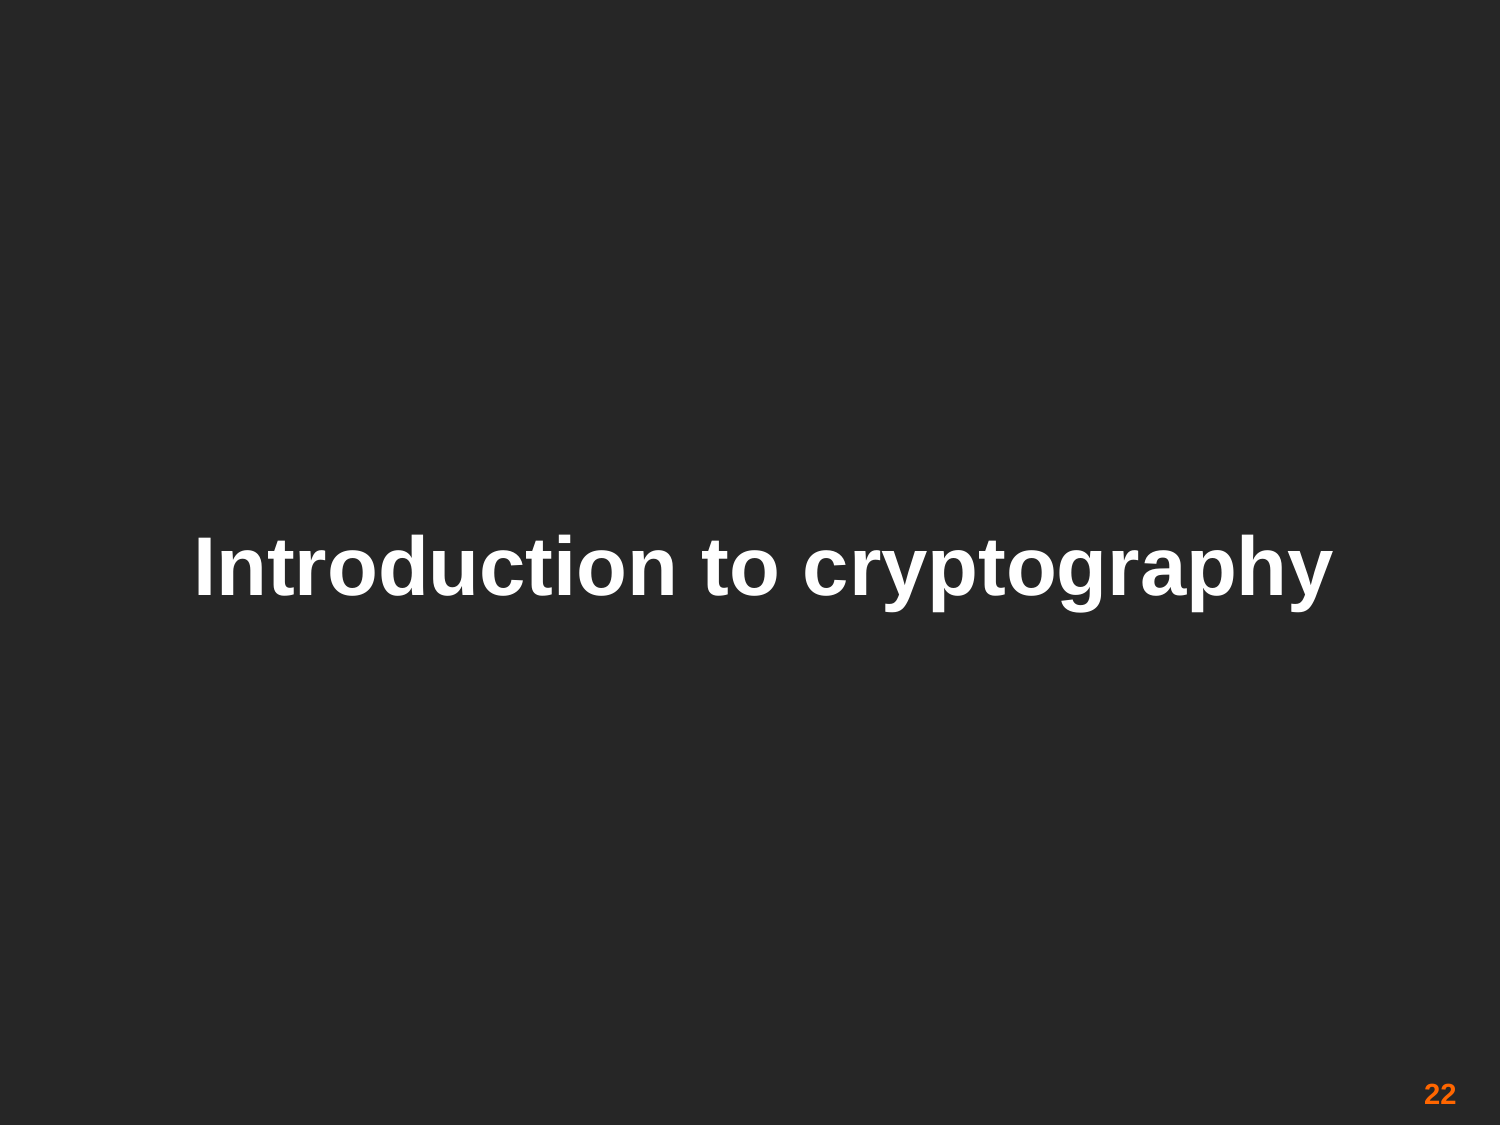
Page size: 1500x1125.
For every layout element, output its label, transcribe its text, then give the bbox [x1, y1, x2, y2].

slide_number 22 [1112, 1074, 1463, 1110]
title Introduction to cryptography [126, 466, 1402, 659]
